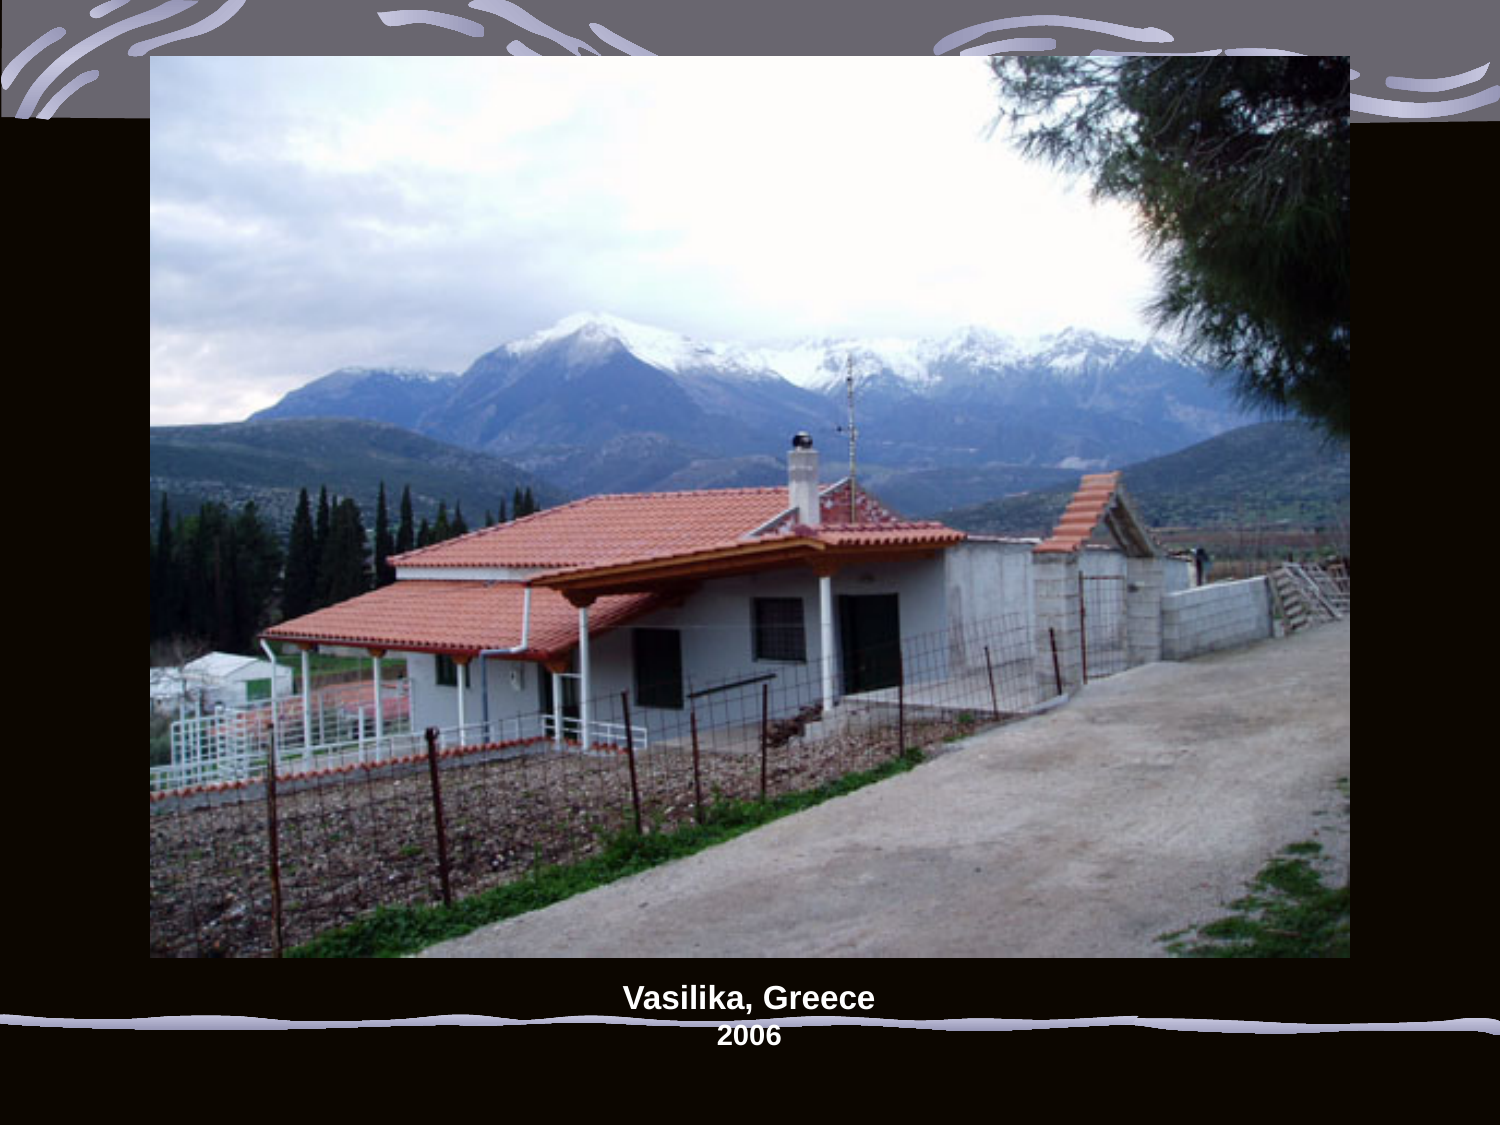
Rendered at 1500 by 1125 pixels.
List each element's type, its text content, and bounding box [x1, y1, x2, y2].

text_box Vasilika, Greece 2006 [607, 968, 891, 1059]
picture [149, 56, 1351, 958]
